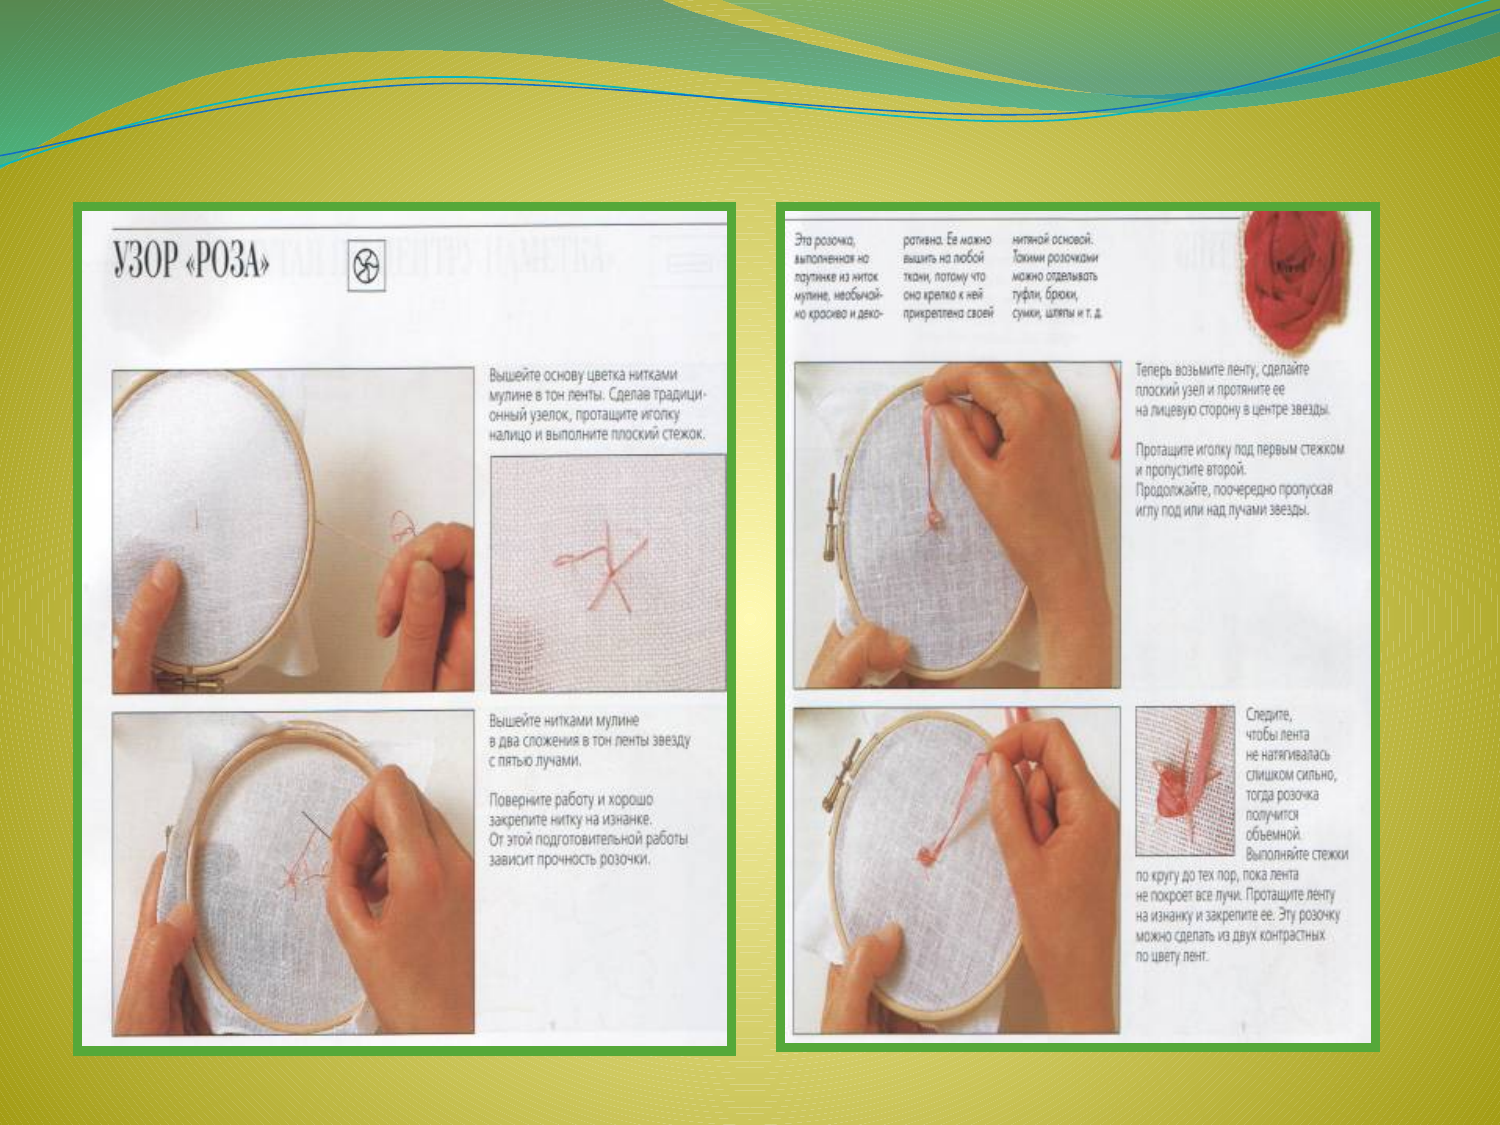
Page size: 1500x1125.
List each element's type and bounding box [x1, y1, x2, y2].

picture [784, 210, 1372, 1044]
picture [81, 210, 727, 1047]
